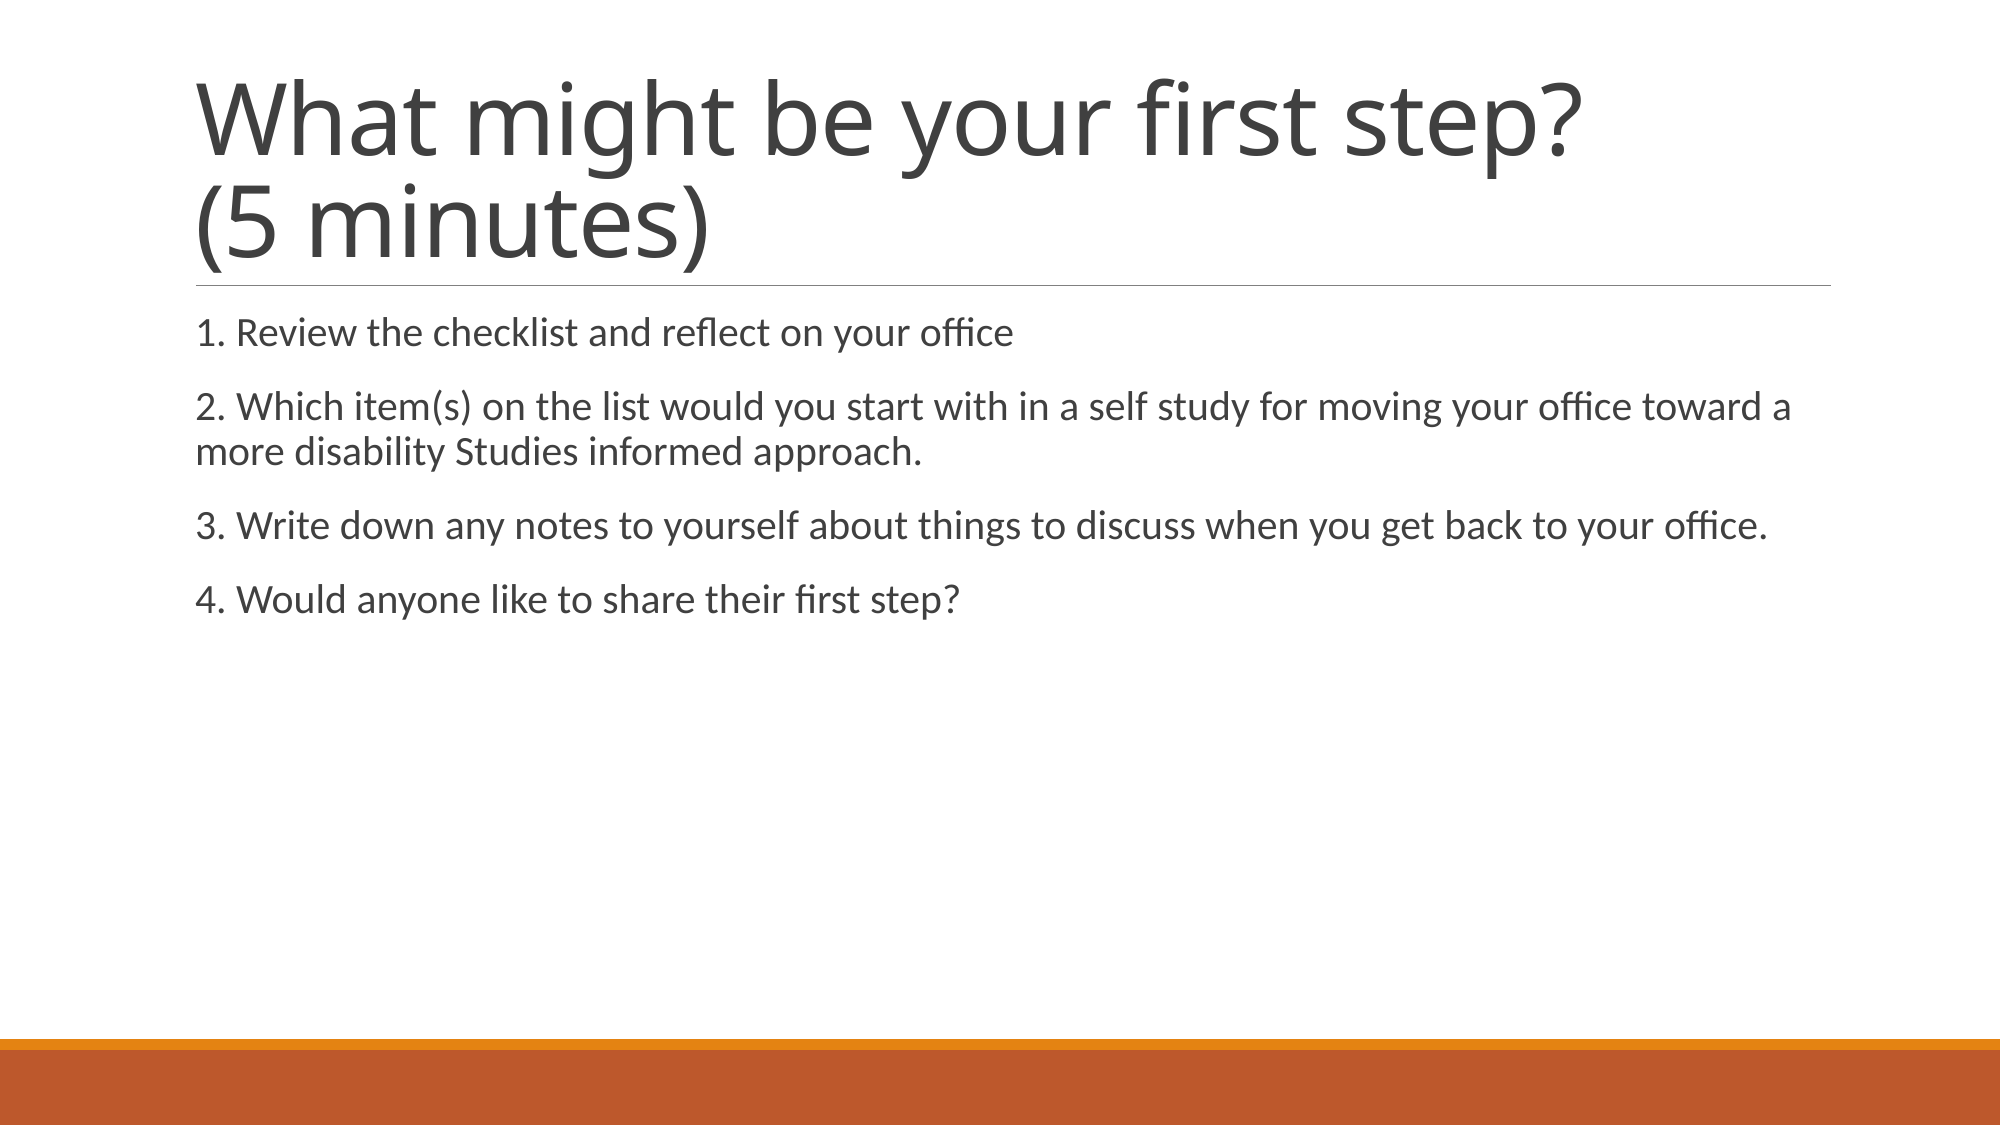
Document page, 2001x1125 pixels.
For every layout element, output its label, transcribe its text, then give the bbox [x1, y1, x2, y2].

list 1. Review the checklist and reflect on your office 2. Which item(s) on the list would you start with in a self study for moving your office toward a more disability Studies informed approach. 3. Write down any notes to yourself about things to discuss when you get back to your office. 4. Would anyone like to share their first step? [180, 302, 1830, 963]
title What might be your first step? (5 minutes) [180, 47, 1830, 285]
